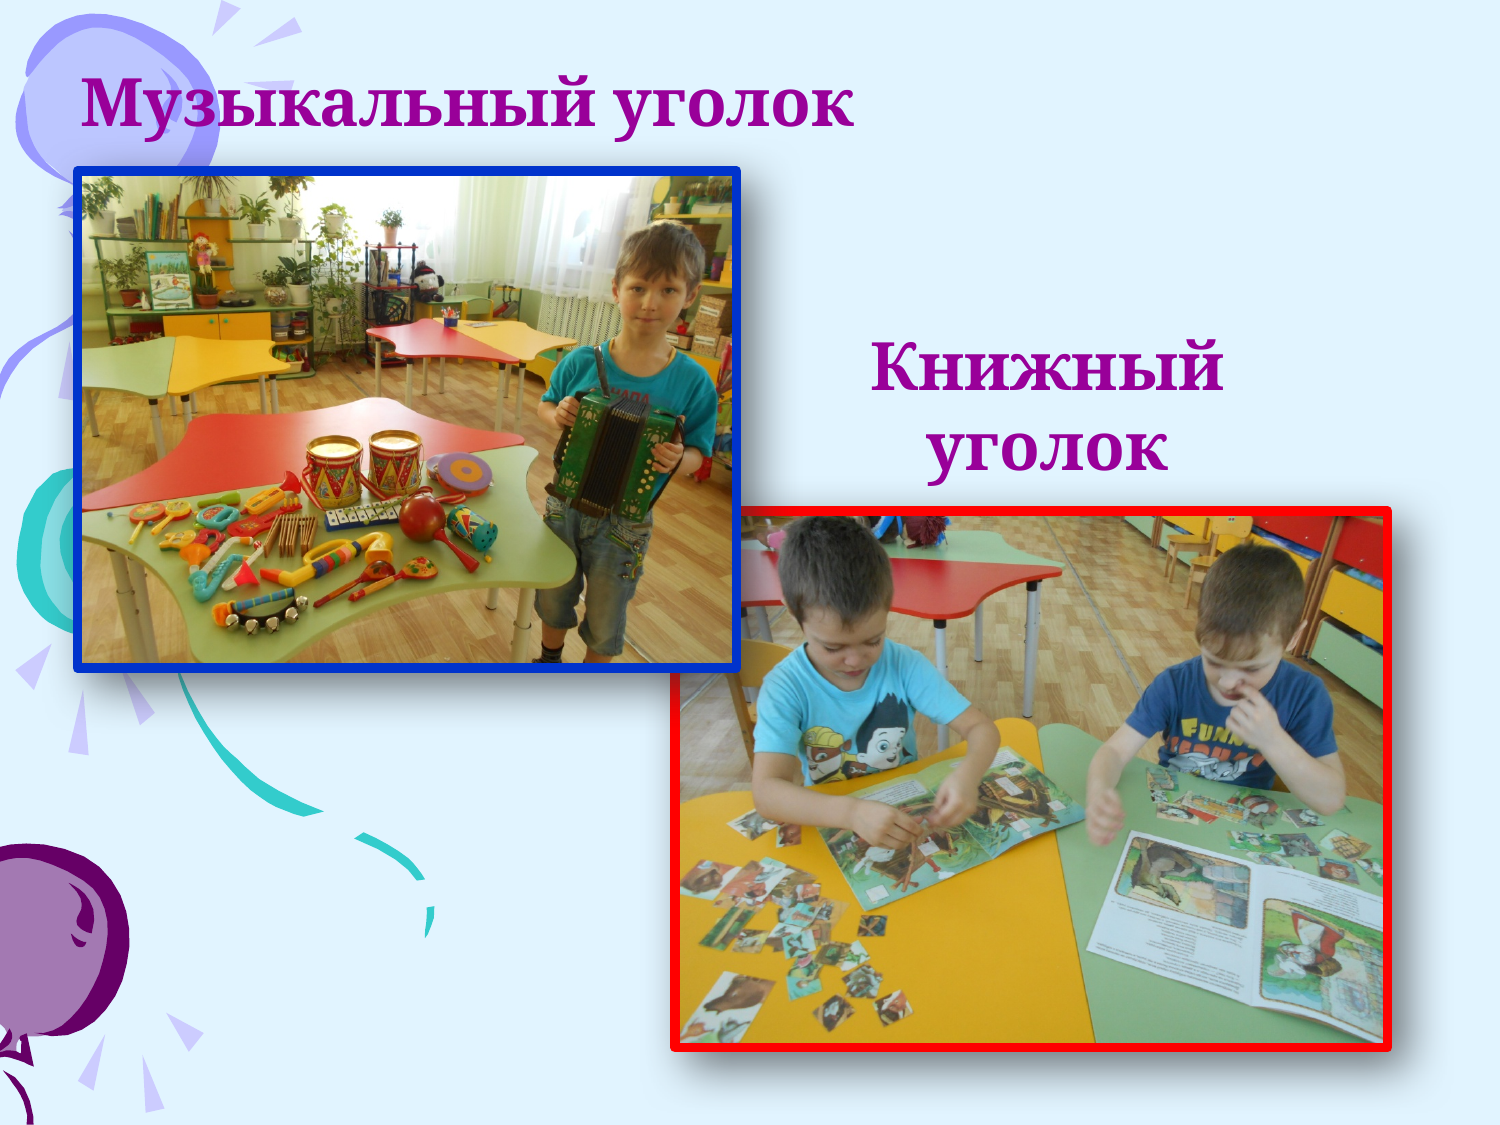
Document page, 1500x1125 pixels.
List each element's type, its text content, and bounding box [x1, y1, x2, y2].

picture [81, 175, 733, 664]
title Музыкальный уголок [0, 16, 914, 153]
list Книжный уголок [855, 316, 1360, 489]
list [679, 515, 1383, 1044]
